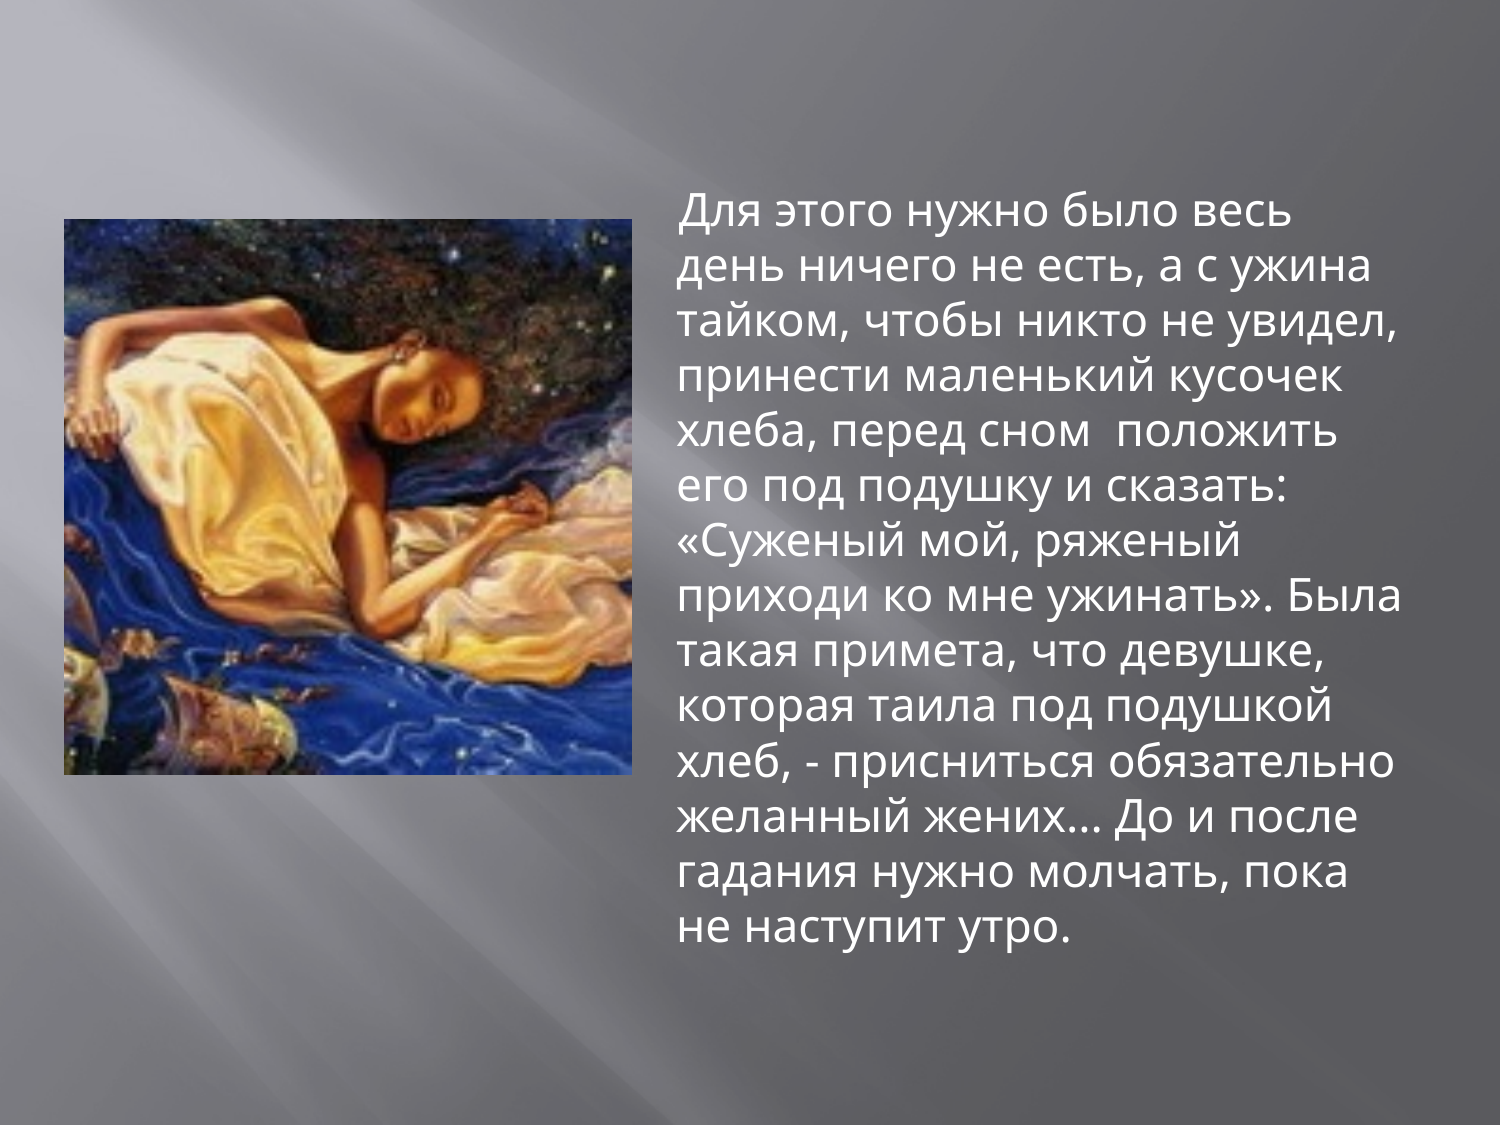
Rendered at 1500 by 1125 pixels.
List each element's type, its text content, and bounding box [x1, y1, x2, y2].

picture [64, 219, 633, 776]
list Для этого нужно было весь день ничего не есть, а с ужина тайком, чтобы никто не увидел, принести маленький кусочек хлеба, перед сном положить его под подушку и сказать: «Суженый мой, ряженый приходи ко мне ужинать». Была такая примета, что девушке, которая таила под подушкой хлеб, - присниться обязательно желанный жених... До и после гадания нужно молчать, пока не наступит утро. [584, 172, 1425, 1035]
